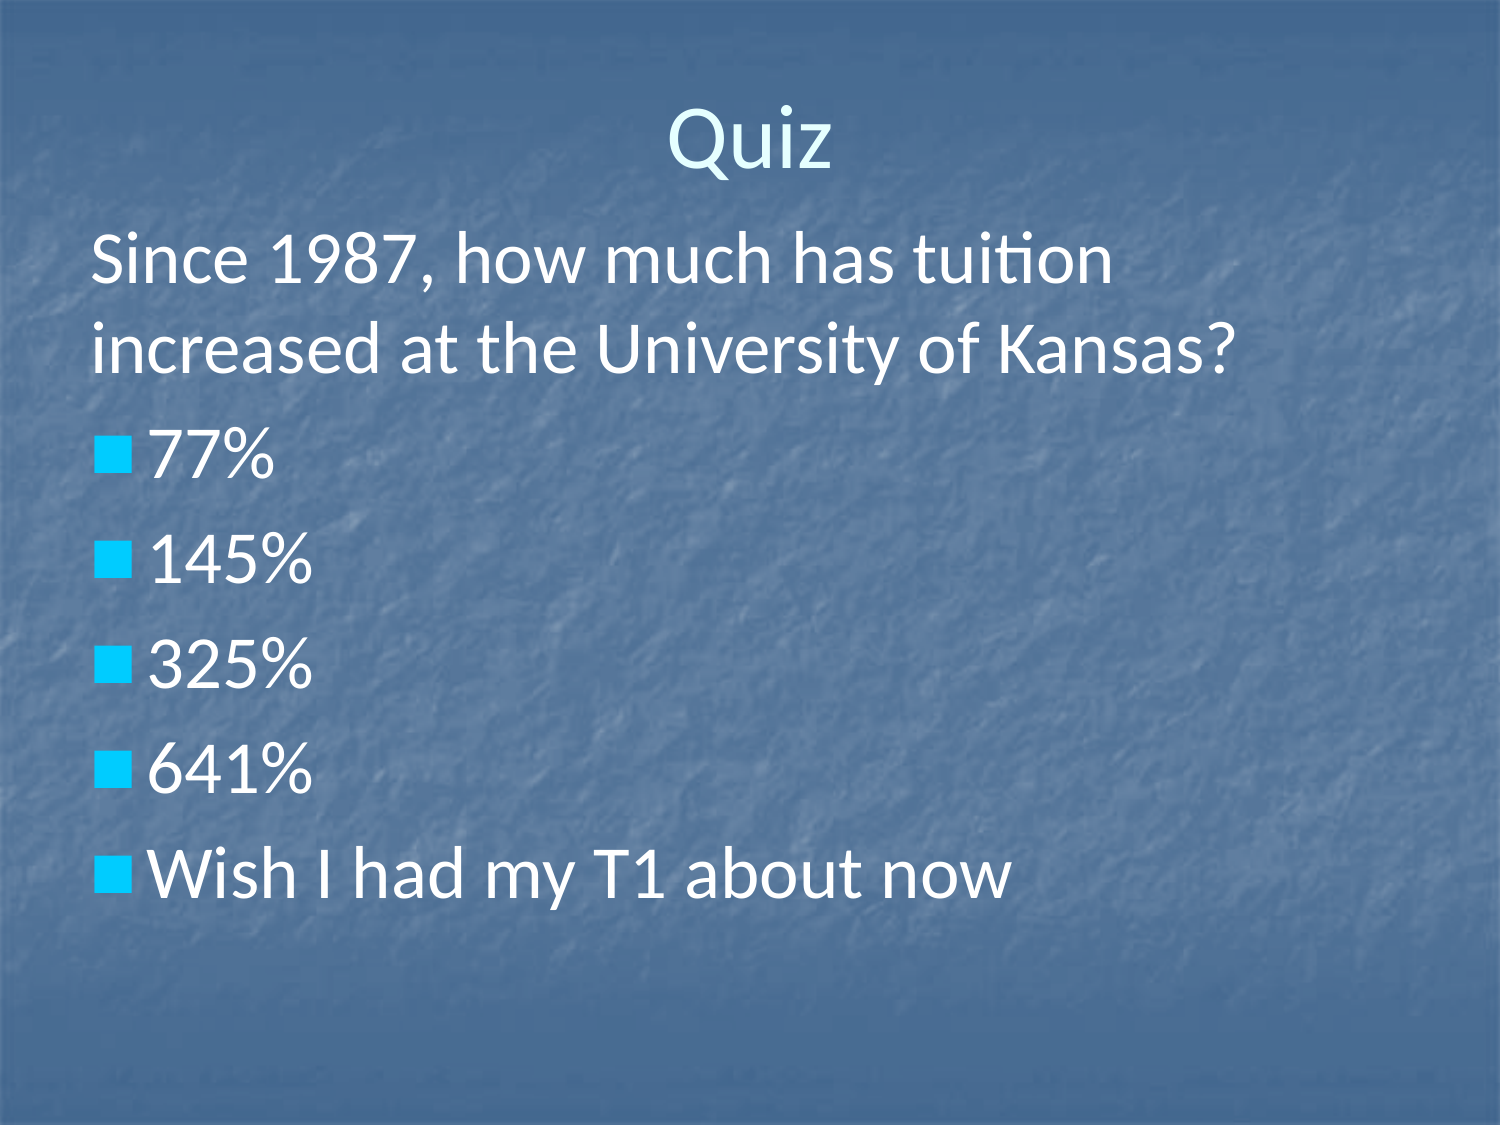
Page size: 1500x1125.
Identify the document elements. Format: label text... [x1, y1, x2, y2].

list Since 1987, how much has tuition increased at the University of Kansas? 77% 145% 325% 641% Wish I had my T1 about now [75, 201, 1425, 1062]
title Quiz [75, 62, 1425, 201]
